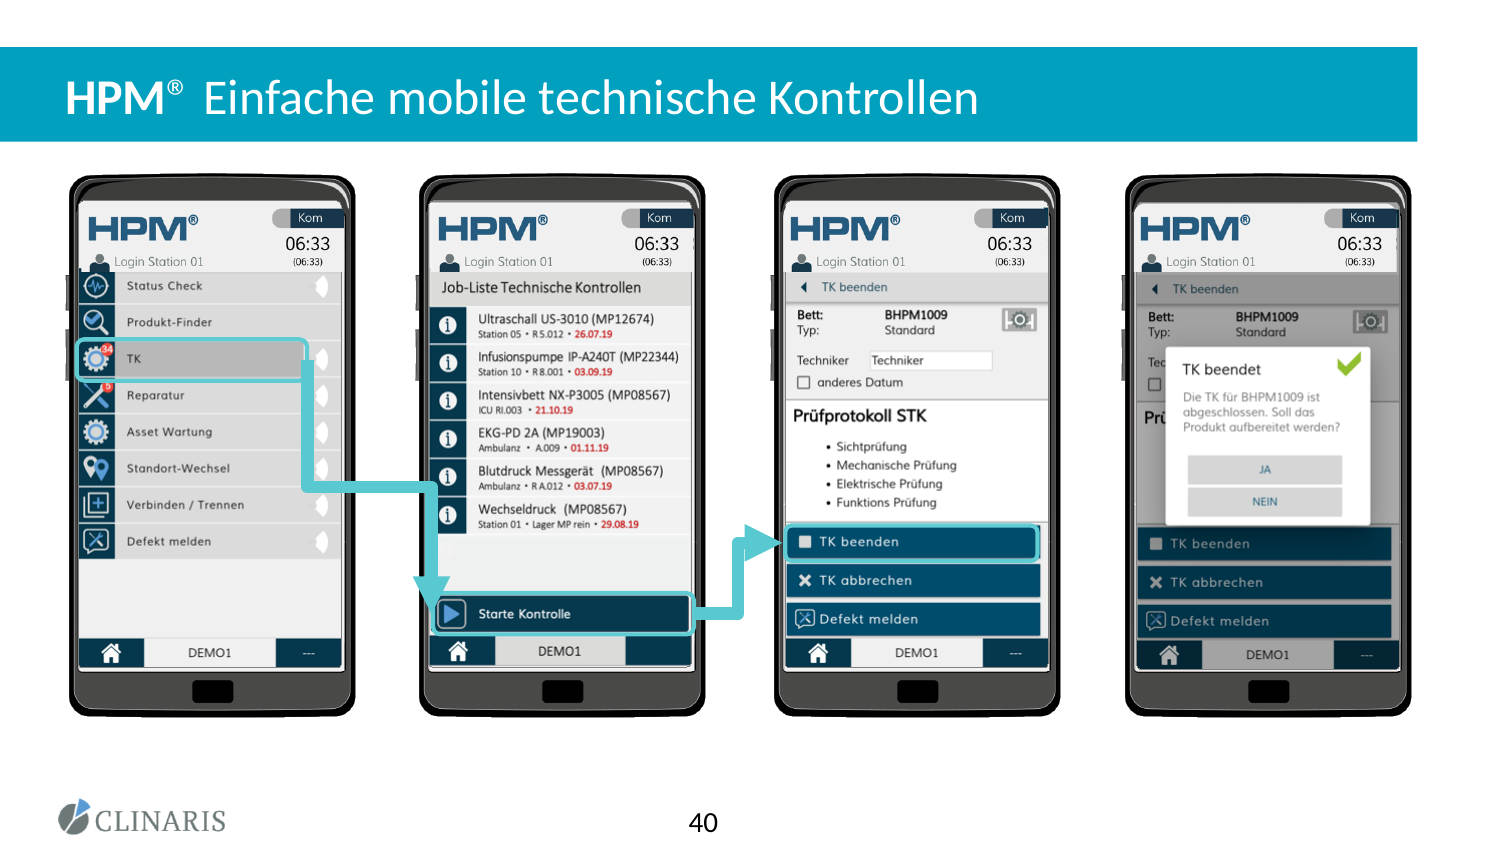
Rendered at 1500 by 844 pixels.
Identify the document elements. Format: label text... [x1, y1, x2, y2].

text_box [693, 542, 783, 614]
title HPM® Einfache mobile technische Kontrollen [0, 47, 1418, 142]
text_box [307, 359, 432, 615]
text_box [767, 170, 1063, 719]
picture [58, 798, 225, 835]
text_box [412, 170, 708, 719]
picture [1133, 203, 1397, 273]
picture [81, 203, 345, 273]
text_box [62, 170, 358, 719]
picture [430, 203, 695, 273]
picture [783, 203, 1047, 273]
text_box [1118, 170, 1414, 719]
